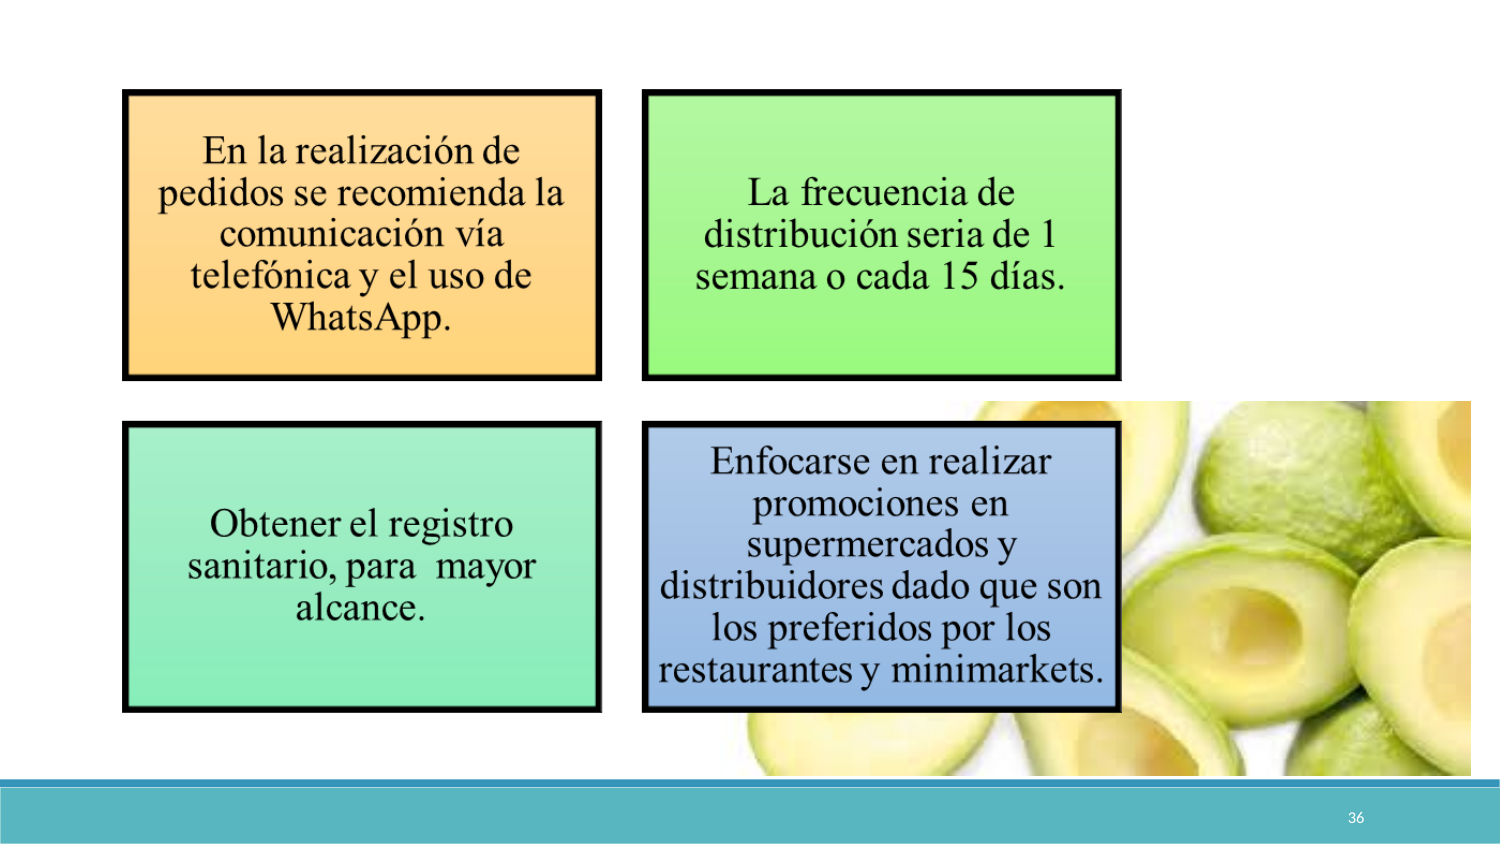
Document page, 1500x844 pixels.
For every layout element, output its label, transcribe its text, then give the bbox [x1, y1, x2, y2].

slide_number 36 [1218, 794, 1380, 840]
picture [105, 87, 1472, 777]
